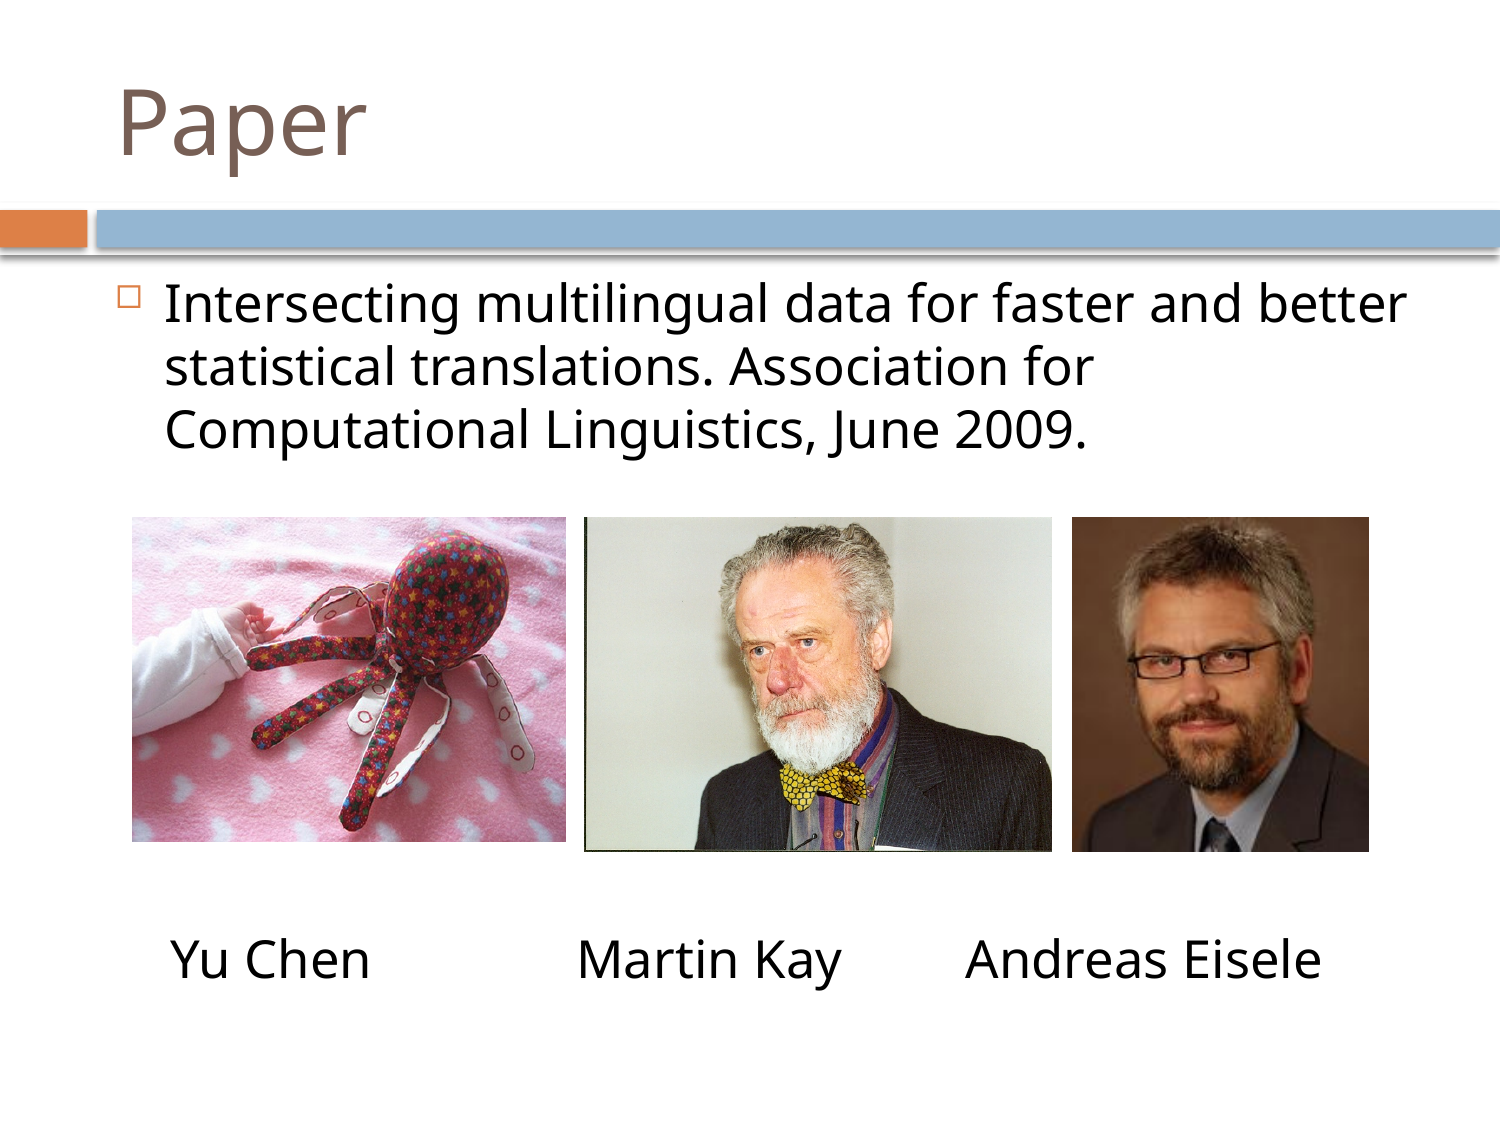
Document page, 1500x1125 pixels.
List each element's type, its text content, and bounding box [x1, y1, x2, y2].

list Intersecting multilingual data for faster and better statistical translations. Association for Computational Linguistics, June 2009. Yu Chen Martin Kay Andreas Eisele [100, 262, 1477, 1000]
picture [584, 517, 1052, 852]
title Paper [100, 37, 1438, 200]
picture [132, 517, 566, 843]
picture [1072, 517, 1369, 852]
